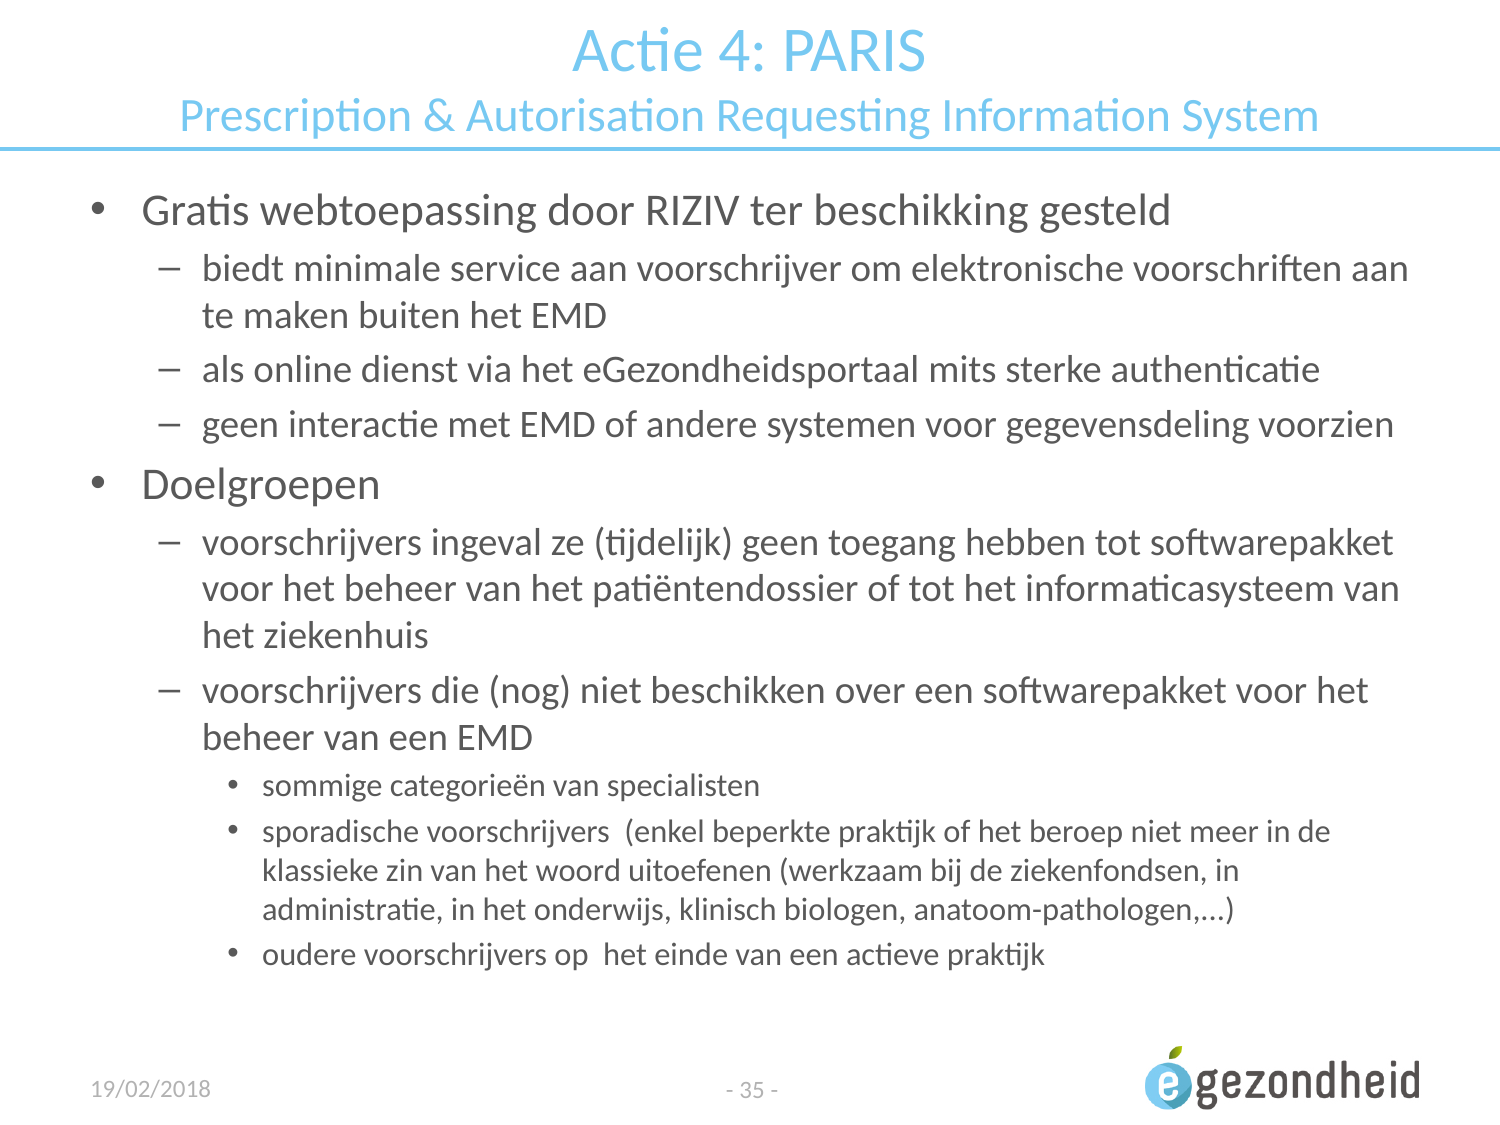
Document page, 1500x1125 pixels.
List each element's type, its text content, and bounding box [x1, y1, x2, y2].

slide_number - 35 - [577, 1058, 928, 1119]
list Gratis webtoepassing door RIZIV ter beschikking gesteld biedt minimale service aan voorschrijver om elektronische voorschriften aan te maken buiten het EMD als online dienst via het eGezondheidsportaal mits sterke authenticatie geen interactie met EMD of andere systemen voor gegevensdeling voorzien Doelgroepen voorschrijvers ingeval ze (tijdelijk) geen toegang hebben tot softwarepakket voor het beheer van het patiëntendossier of tot het informaticasysteem van het ziekenhuis voorschrijvers die (nog) niet beschikken over een softwarepakket voor het beheer van een EMD sommige categorieën van specialisten sporadische voorschrijvers (enkel beperkte praktijk of het beroep niet meer in de klassieke zin van het woord uitoefenen (werkzaam bij de ziekenfondsen, in administratie, in het onderwijs, klinisch biologen, anatoom-pathologen,...) oudere voorschrijvers op het einde van een actieve praktijk [75, 172, 1425, 1035]
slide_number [75, 1057, 425, 1118]
title Actie 4: PARIS Prescription & Autorisation Requesting Information System [0, 0, 1500, 149]
picture [1116, 1037, 1447, 1125]
